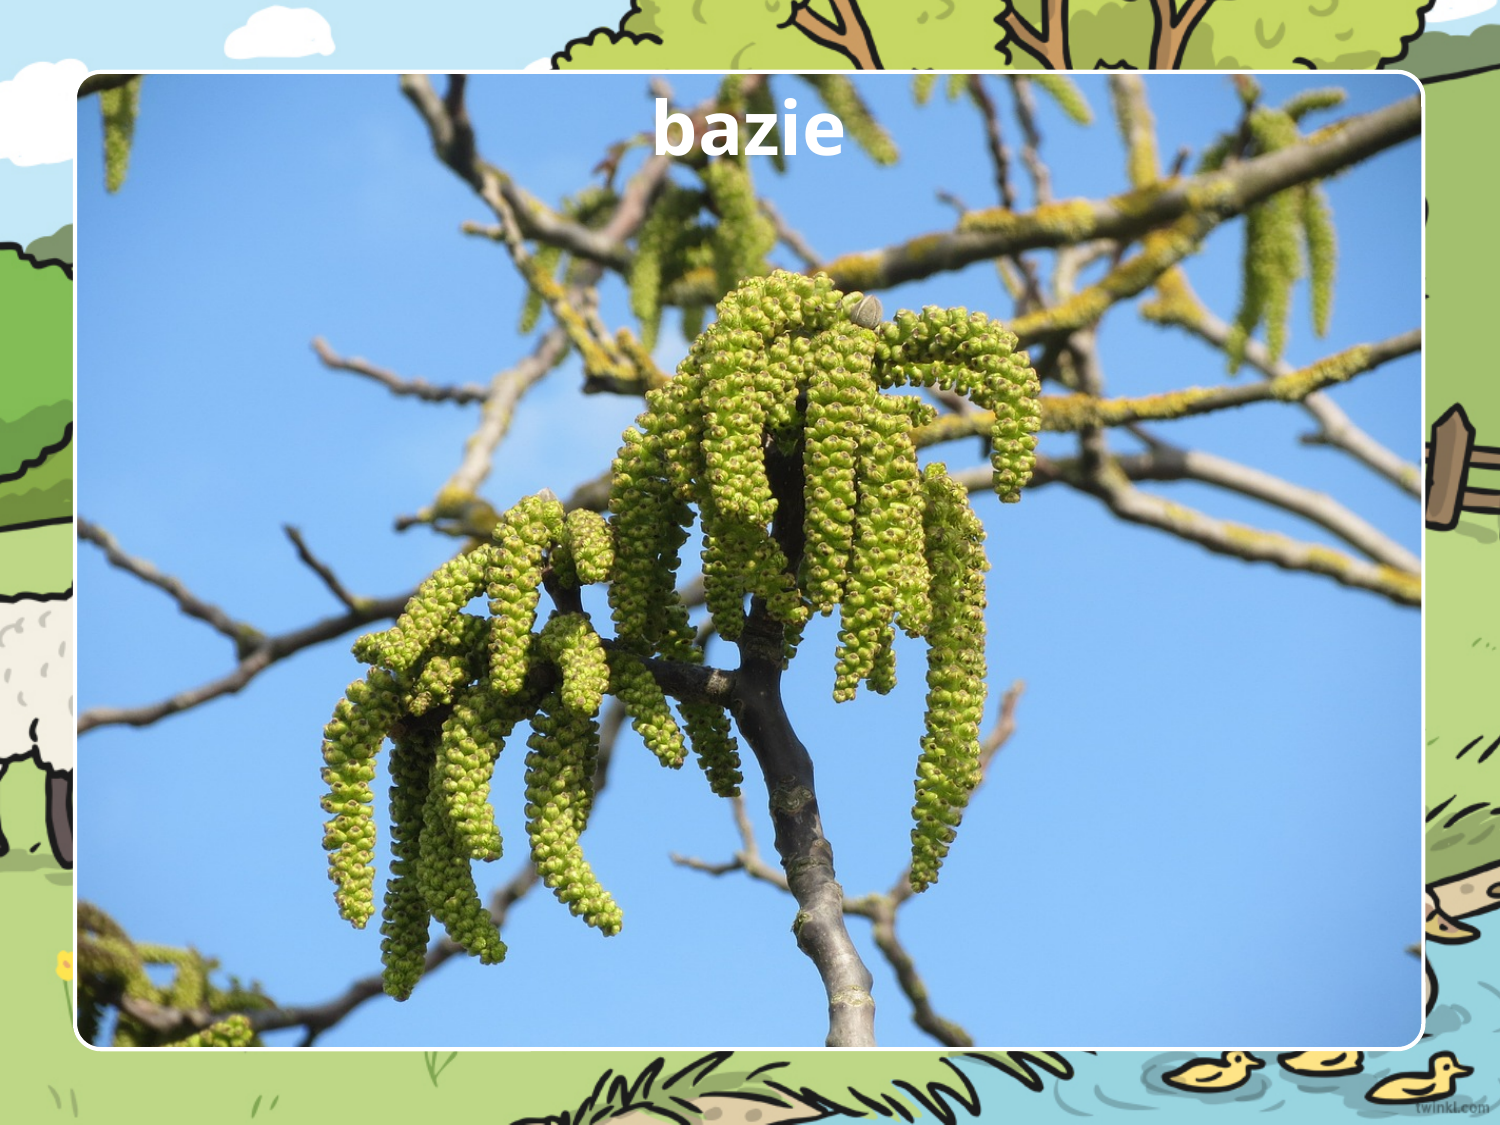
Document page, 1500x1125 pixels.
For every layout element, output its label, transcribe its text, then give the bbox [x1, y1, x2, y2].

text_box bazie [74, 78, 1424, 242]
picture [0, 0, 1500, 1125]
text_box [76, 70, 1423, 88]
text_box [73, 93, 1425, 1051]
